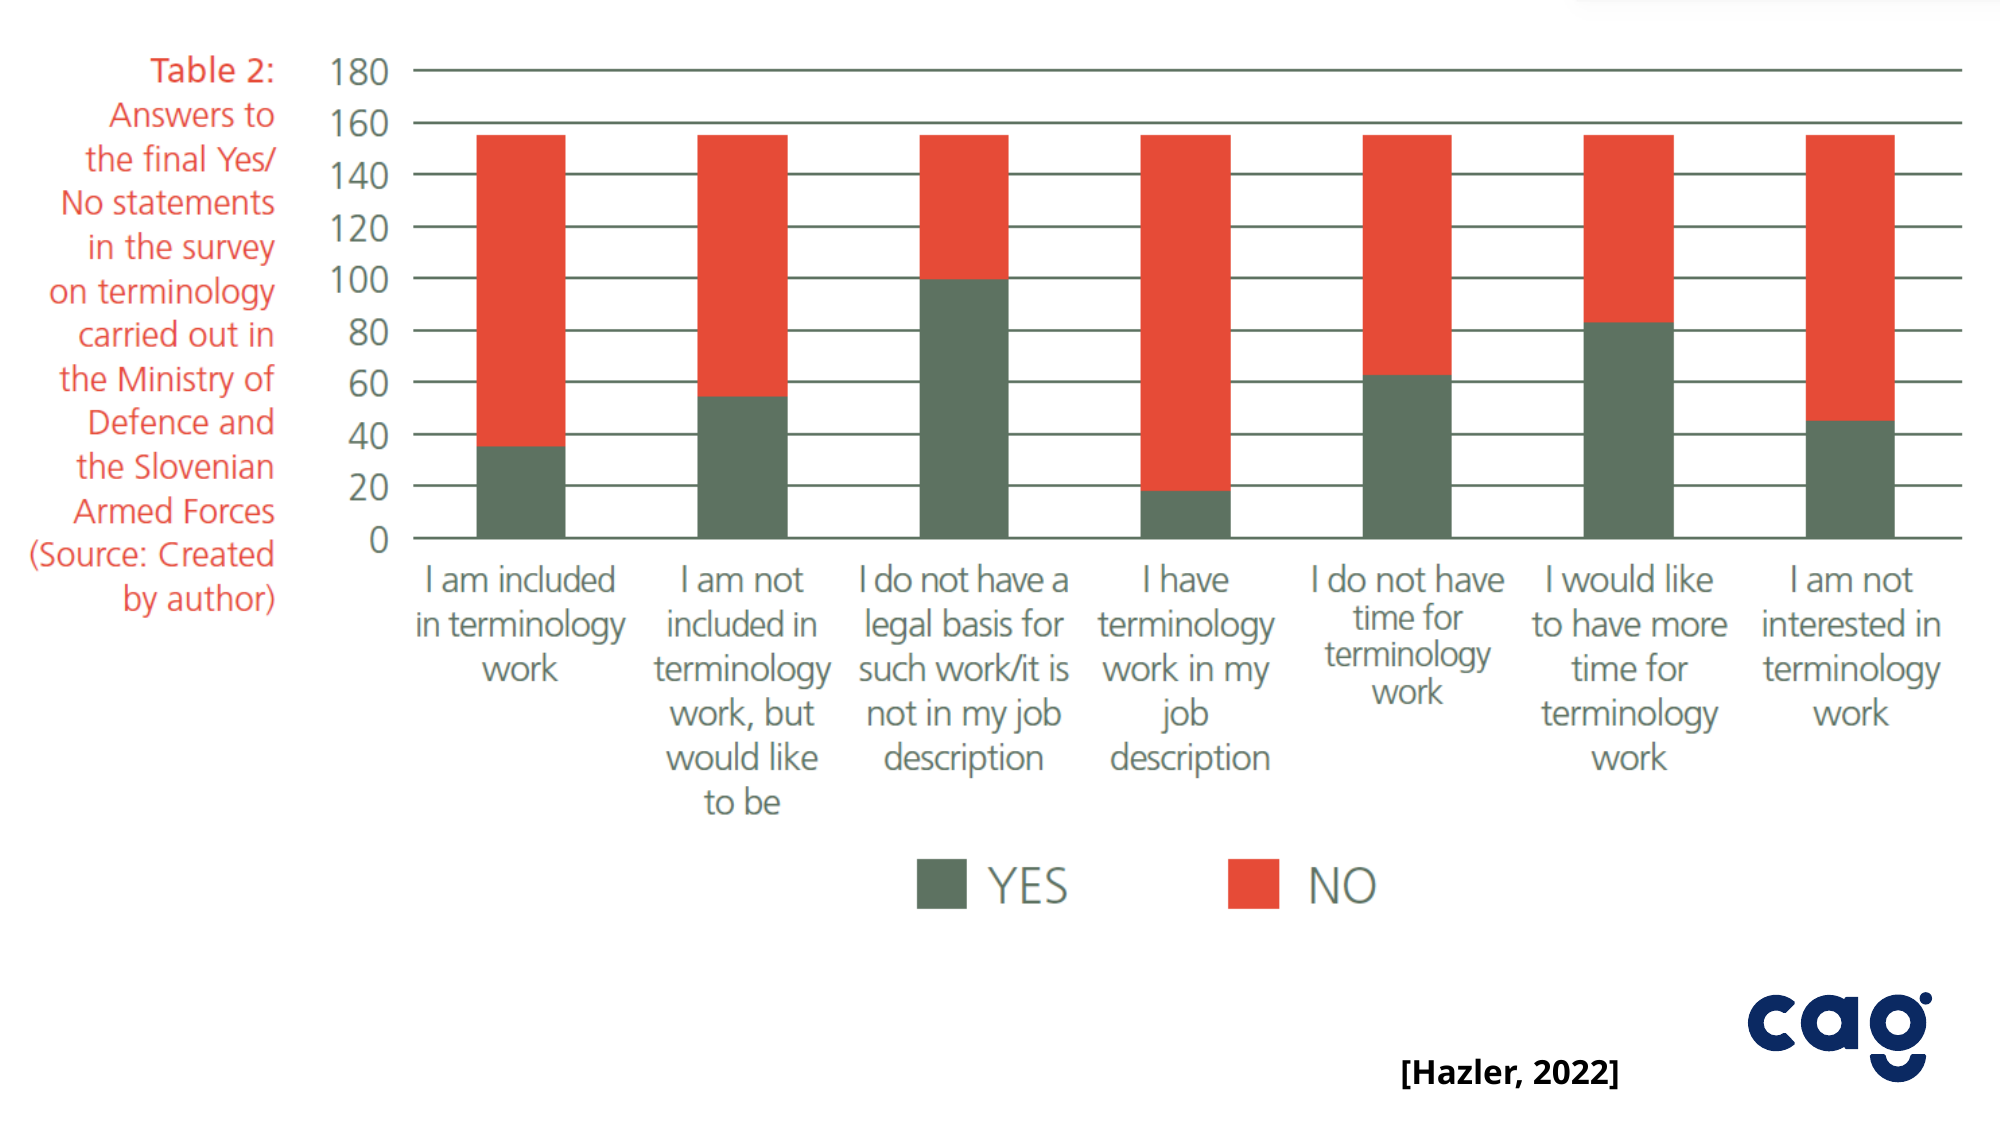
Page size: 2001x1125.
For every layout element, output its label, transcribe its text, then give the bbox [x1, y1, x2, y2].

text_box [Hazler, 2022] [1385, 1043, 1724, 1099]
picture [0, 0, 2000, 963]
